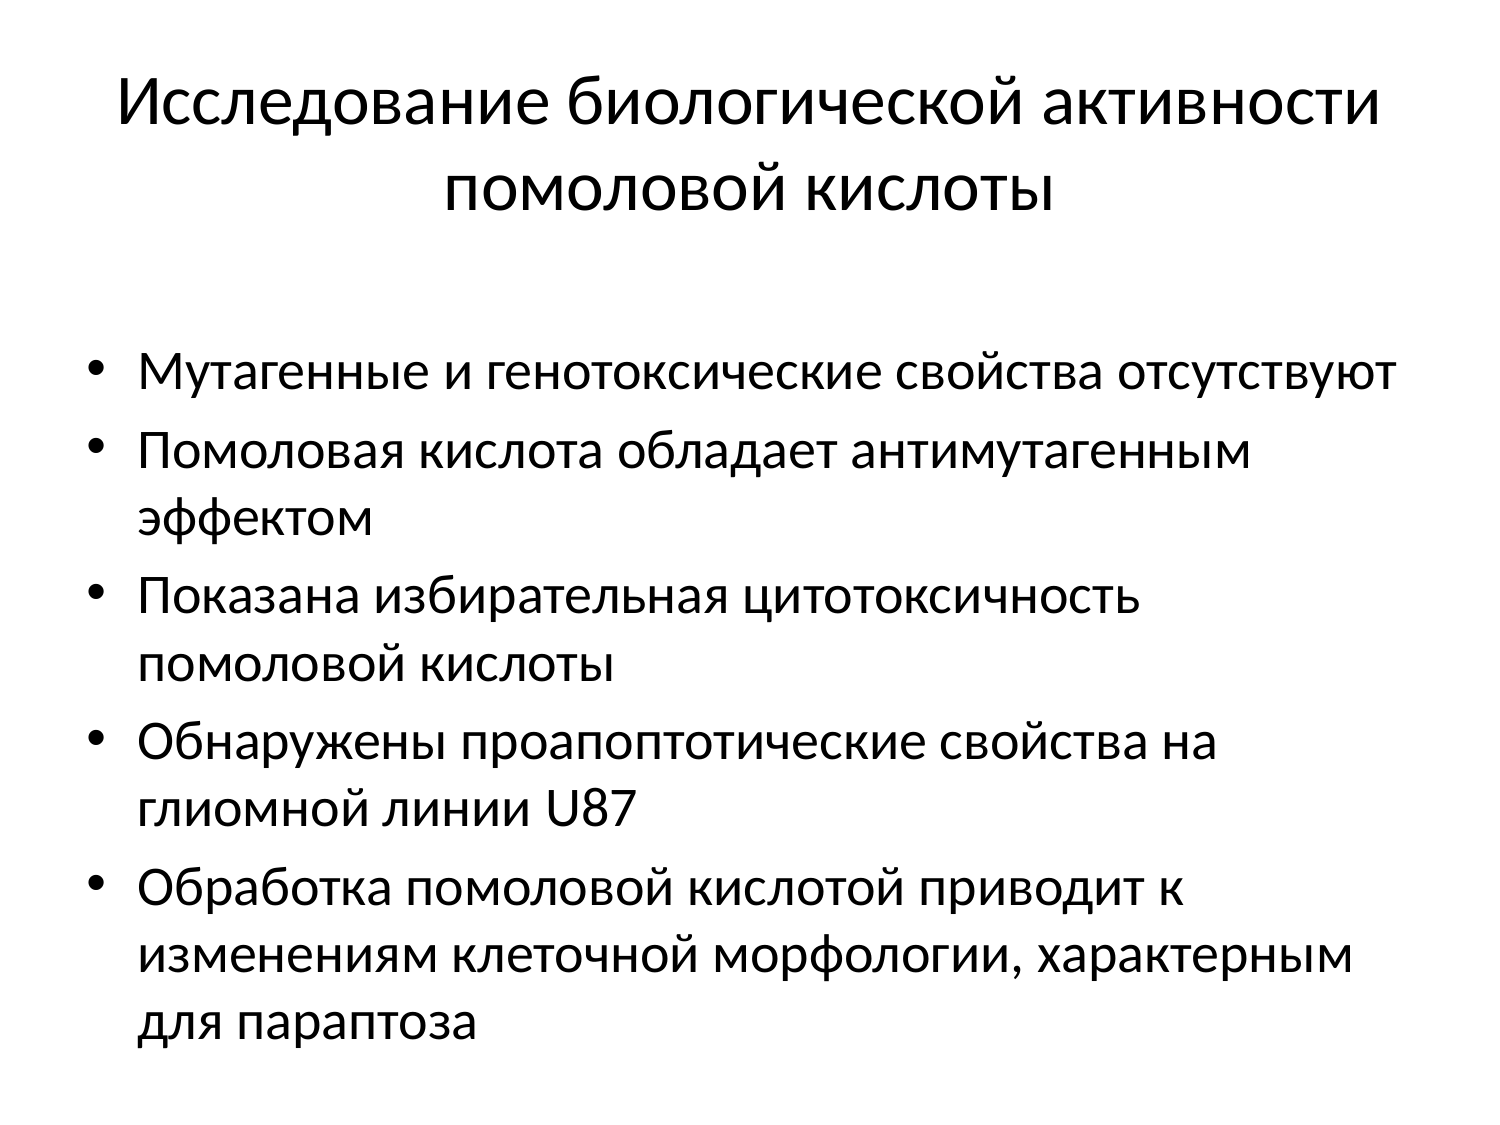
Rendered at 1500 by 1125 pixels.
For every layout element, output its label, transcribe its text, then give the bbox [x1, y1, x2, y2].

title Исследование биологической активности помоловой кислоты [75, 45, 1425, 233]
list Мутагенные и генотоксические свойства отсутствуют Помоловая кислота обладает антимутагенным эффектом Показана избирательная цитотоксичность помоловой кислоты Обнаружены проапоптотические свойства на глиомной линии U87 Обработка помоловой кислотой приводит к изменениям клеточной морфологии, характерным для параптоза [71, 326, 1422, 1069]
